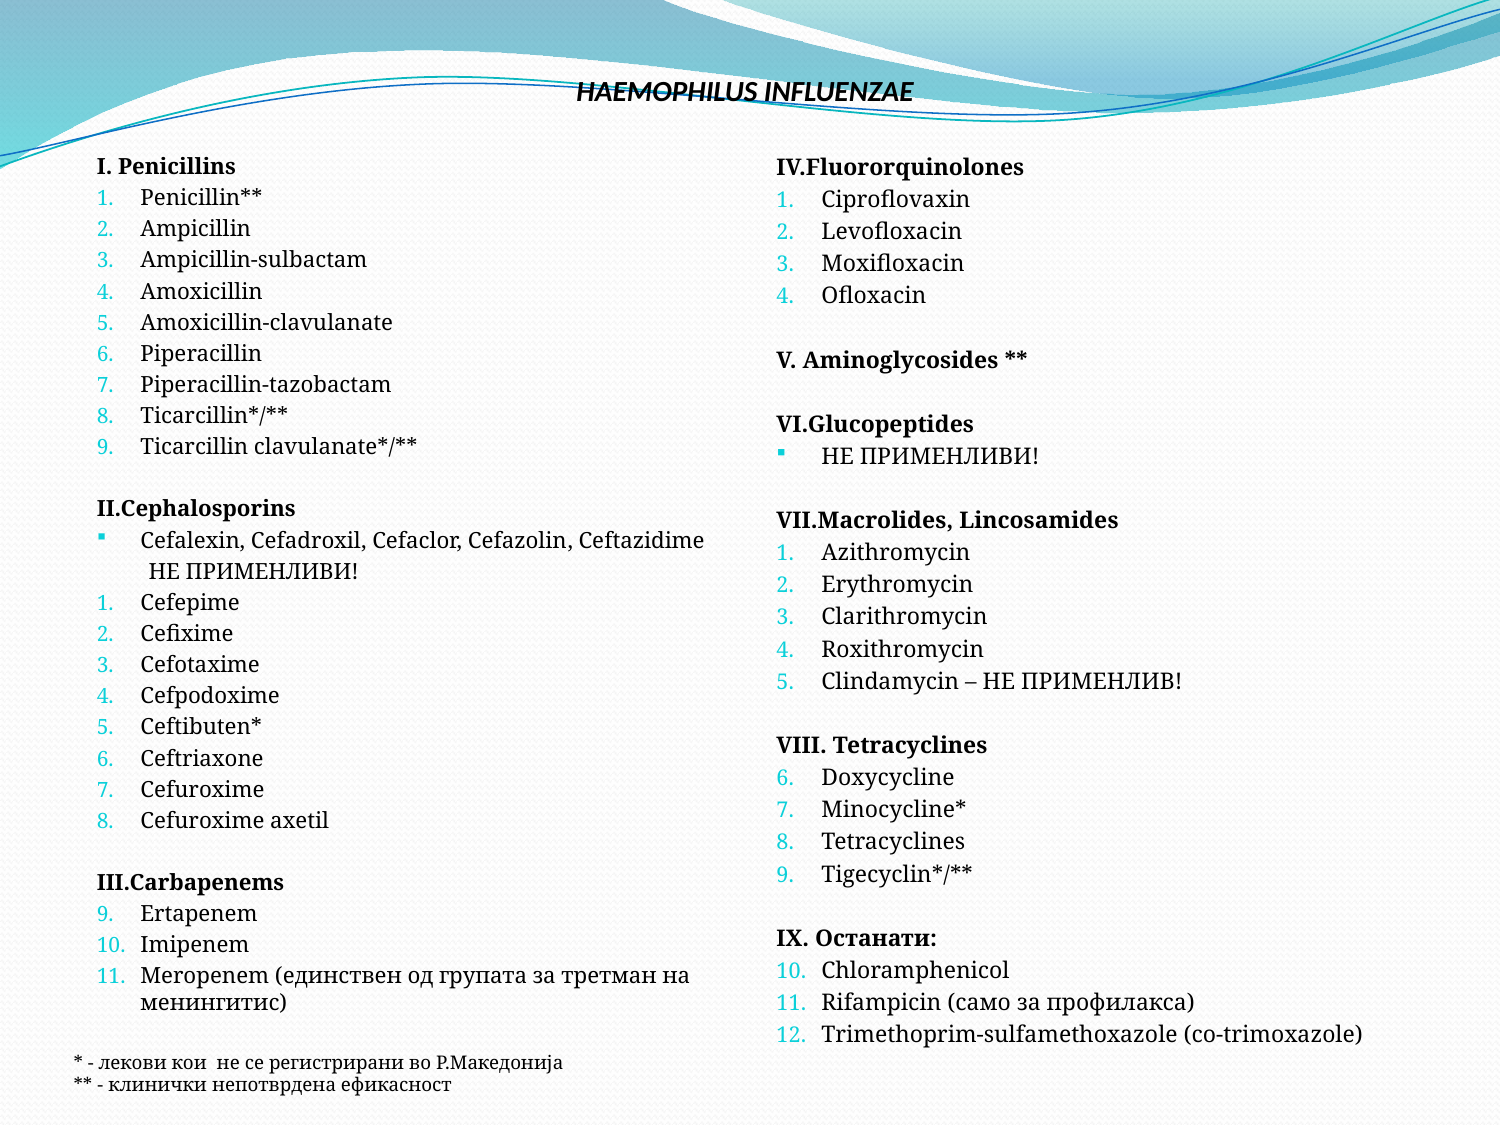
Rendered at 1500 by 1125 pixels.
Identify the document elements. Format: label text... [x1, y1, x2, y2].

text_box [35, 1007, 1386, 1080]
title HAEMOPHILUS INFLUENZAE [70, 35, 1421, 108]
list I. Penicillins Penicillin** Ampicillin Ampicillin-sulbactam Amoxicillin Amoxicillin-clavulanate Piperacillin Piperacillin-tazobactam Ticarcillin*/** Ticarcillin clavulanate*/** II.Cephalosporins Cefalexin, Cefadroxil, Cefaclor, Cefazolin, Ceftazidime НЕ ПРИМЕНЛИВИ! Cefepime Cefixime Cefotaxime Cefpodoxime Ceftibuten* Ceftriaxone Cefuroxime Cefuroxime axetil III.Carbapenems Ertapenem Imipenem Meropenem (единствен од групата за третман на менингитис) [82, 152, 745, 1007]
list IV.Fluororquinolones Ciproflovaxin Levofloxacin Moxifloxacin Ofloxacin V. Aminoglycosides ** VI.Glucopeptides НЕ ПРИМЕНЛИВИ! VII.Macrolides, Lincosamides Azithromycin Erythromycin Clarithromycin Roxithromycin Clindamycin – НЕ ПРИМЕНЛИВ! VIII. Tetracyclines Doxycycline Minocycline* Tetracyclines Tigecyclin*/** IX. Останати: Chloramphenicol Rifampicin (само за профилакса) Trimethoprim-sulfamethoxazole (co-trimoxazole) [761, 152, 1425, 1079]
text_box * - лекови кои не се регистрирани во Р.Македонија ** - клинички непотврдена ефикасност [58, 1042, 1409, 1125]
